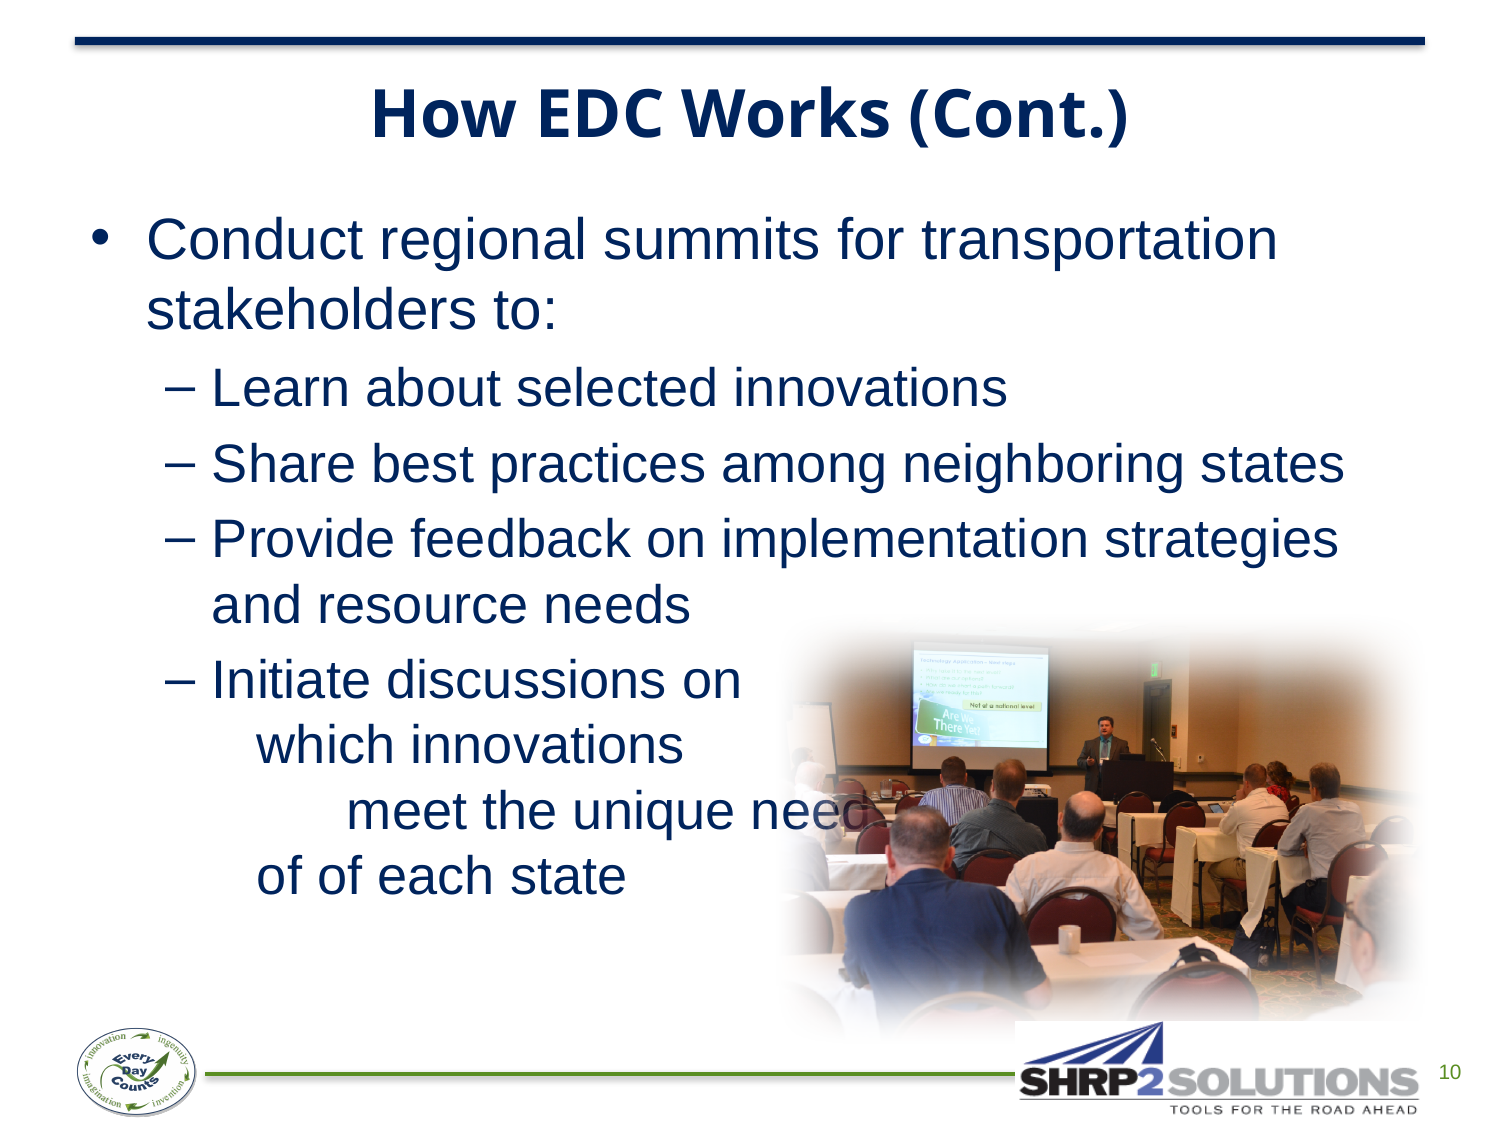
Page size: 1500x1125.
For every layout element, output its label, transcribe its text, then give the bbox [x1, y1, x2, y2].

list Conduct regional summits for transportation stakeholders to: Learn about selected innovations Share best practices among neighboring states Provide feedback on implementation strategies and resource needs Initiate discussions on which innovations meet the unique needs of of each state [75, 193, 1385, 1079]
picture [75, 1079, 206, 1122]
slide_number 10 [1429, 1047, 1491, 1094]
picture [772, 610, 1432, 1116]
title How EDC Works (Cont.) [75, 45, 1425, 178]
